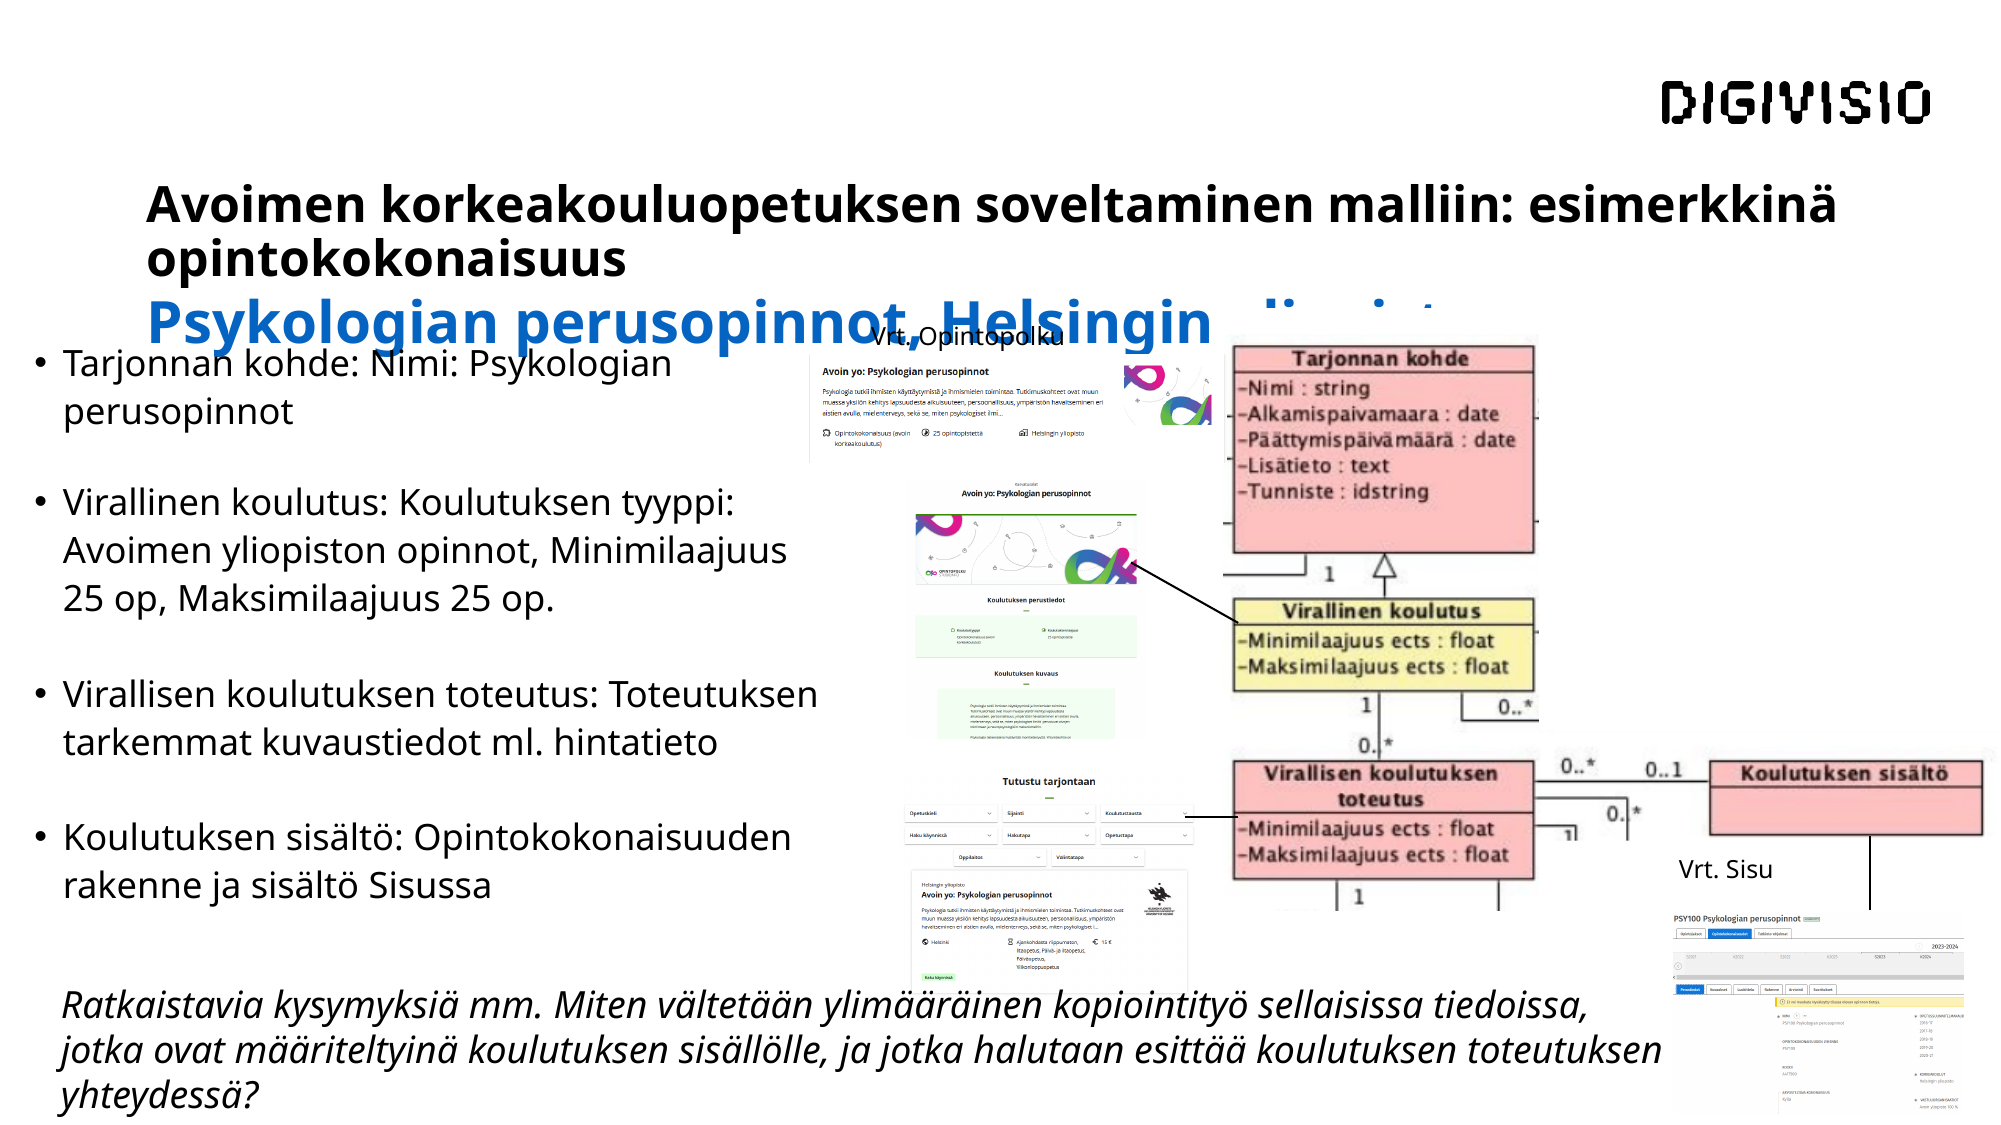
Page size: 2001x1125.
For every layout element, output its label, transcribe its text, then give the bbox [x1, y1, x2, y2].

title Avoimen korkeakouluopetuksen soveltaminen malliin: esimerkkinä opintokokonaisuus Psykologian perusopinnot, Helsingin yliopisto [146, 179, 1929, 320]
text_box Ratkaistavia kysymyksiä mm. Miten vältetään ylimääräinen kopiointityö sellaisissa tiedoissa, jotka ovat määriteltyinä koulutuksen sisällölle, ja jotka halutaan esittää koulutuksen toteutuksen yhteydessä? [60, 980, 1674, 1116]
picture [894, 771, 1198, 1007]
picture [907, 480, 1146, 739]
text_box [1223, 308, 2000, 1069]
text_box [1131, 562, 1239, 623]
list Tarjonnan kohde: Nimi: Psykologian perusopinnot Virallinen koulutus: Koulutuksen tyyppi: Avoimen yliopiston opinnot, Minimilaajuus 25 op, Maksimilaajuus 25 op. Virallisen koulutuksen toteutus: Toteutuksen tarkemmat kuvaustiedot ml. hintatieto Koulutuksen sisältö: Opintokokonaisuuden rakenne ja sisältö Sisussa [34, 335, 824, 946]
picture [1673, 913, 1964, 1114]
picture [808, 354, 1227, 463]
text_box Vrt. Opintopolku [871, 320, 1223, 351]
picture [1628, 38, 1964, 167]
